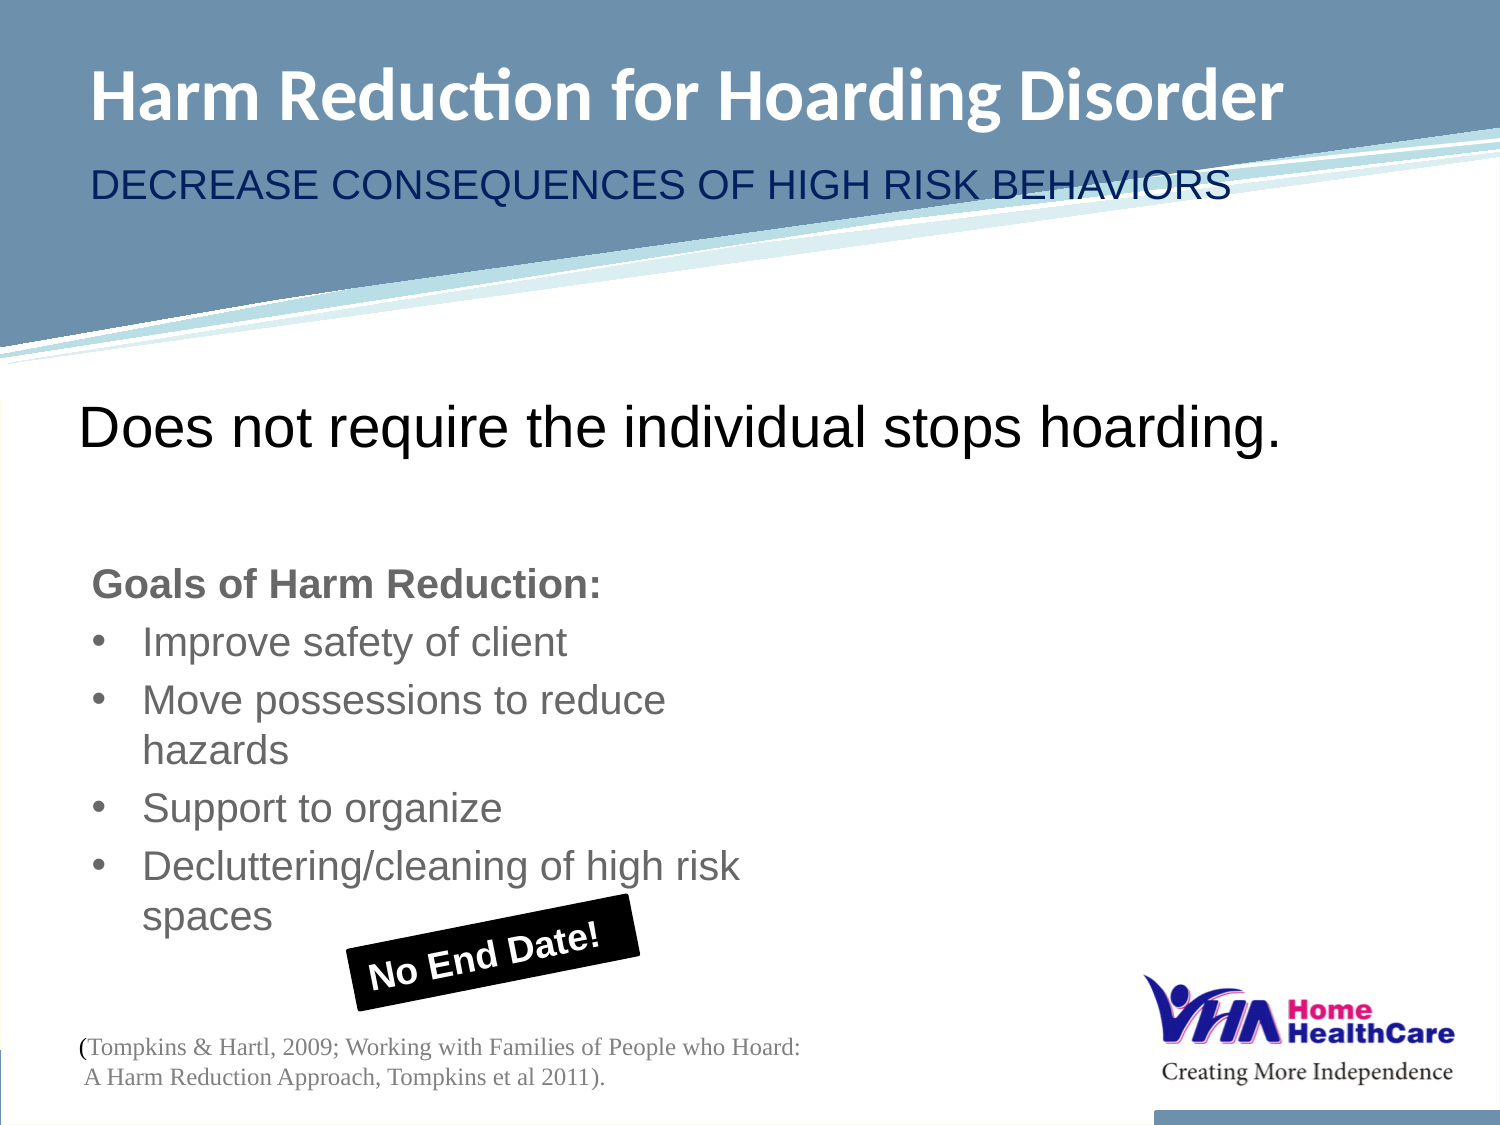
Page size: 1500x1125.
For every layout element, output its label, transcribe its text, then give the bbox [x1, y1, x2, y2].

list Goals of Harm Reduction: Improve safety of client Move possessions to reduce hazards Support to organize Decluttering/cleaning of high risk spaces [76, 491, 832, 948]
text_box (Tompkins & Hartl, 2009; Working with Families of People who Hoard: A Harm Reduction Approach, Tompkins et al 2011). [64, 1023, 856, 1098]
title Harm Reduction for Hoarding Disorder [75, 37, 1425, 149]
text_box Does not require the individual stops hoarding. [64, 382, 1365, 467]
text_box No End Date! [346, 893, 641, 1012]
picture [1137, 970, 1473, 1100]
subtitle Decrease consequences of high risk behaviors [75, 149, 1425, 268]
